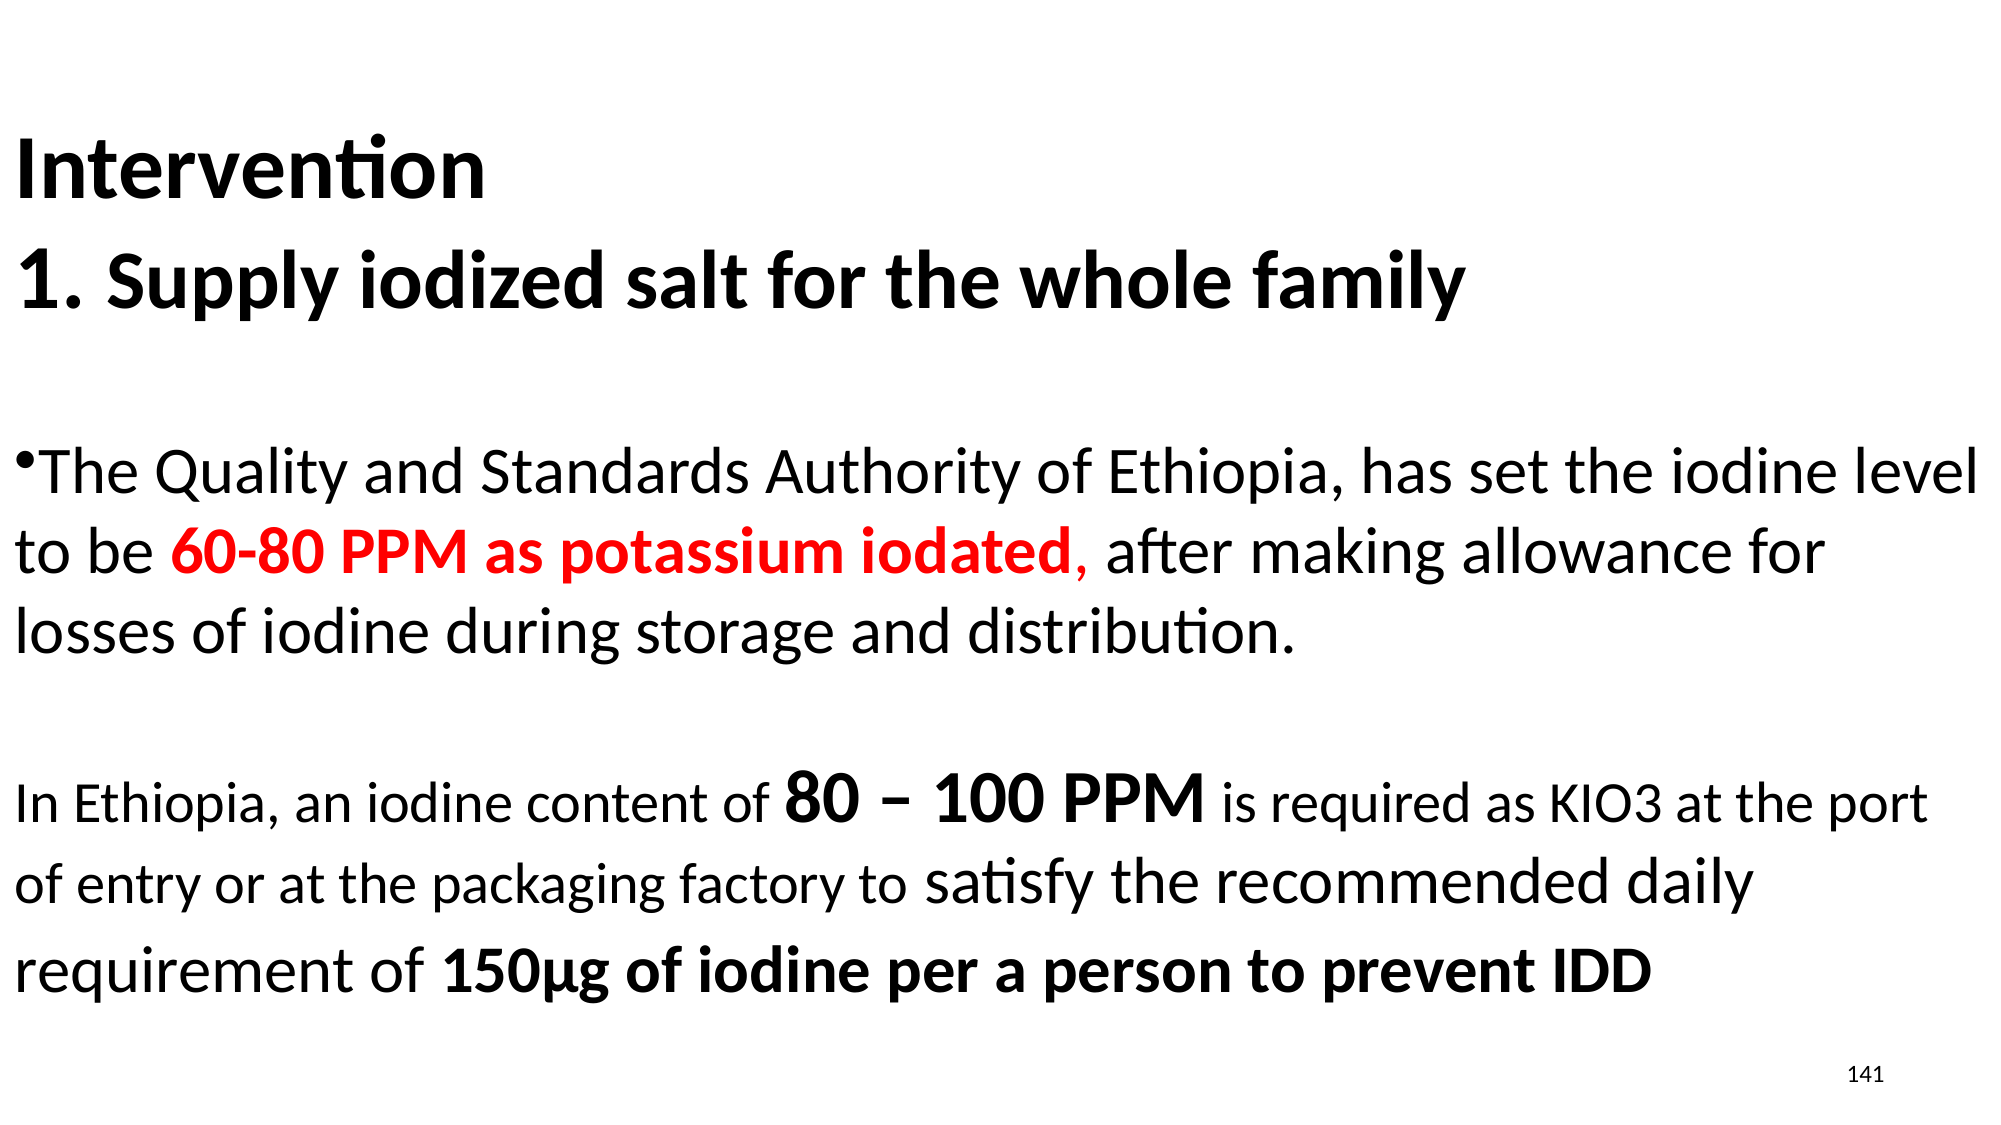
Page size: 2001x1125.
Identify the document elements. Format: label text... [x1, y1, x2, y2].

slide_number 141 [1433, 1042, 1900, 1103]
text_box Intervention 1. Supply iodized salt for the whole family The Quality and Standards Authority of Ethiopia, has set the iodine level to be 60-80 PPM as potassium iodated, after making allowance for losses of iodine during storage and distribution. In Ethiopia, an iodine content of 80 – 100 PPM is required as KIO3 at the port of entry or at the packaging factory to satisfy the recommended daily requirement of 150µg of iodine per a person to prevent IDD [0, 99, 2000, 1085]
